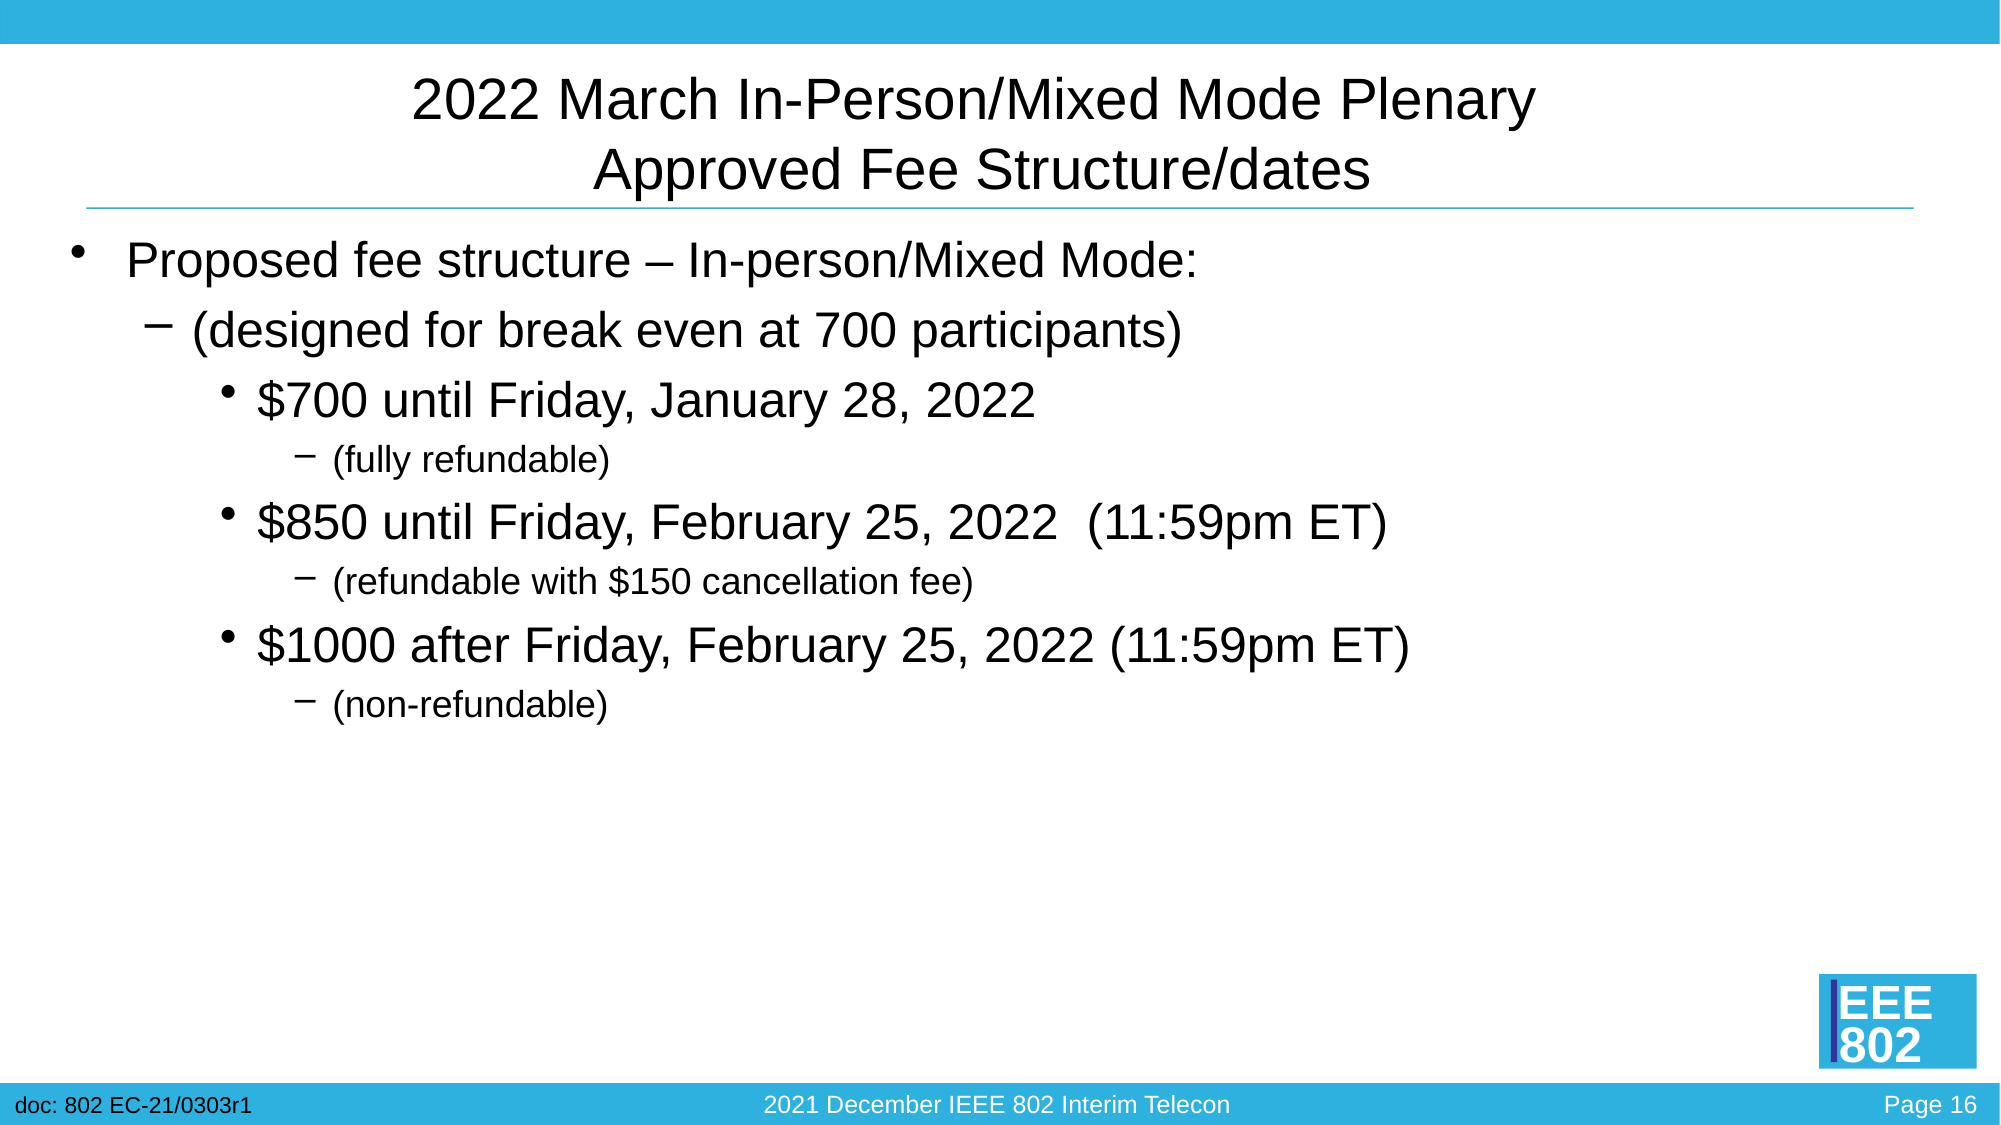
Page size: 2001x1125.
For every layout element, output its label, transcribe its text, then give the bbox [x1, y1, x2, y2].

title 2022 March In-Person/Mixed Mode Plenary Approved Fee Structure/dates [291, 66, 1675, 197]
list Proposed fee structure – In-person/Mixed Mode: (designed for break even at 700 participants) $700 until Friday, January 28, 2022 (fully refundable) $850 until Friday, February 25, 2022 (11:59pm ET) (refundable with $150 cancellation fee) $1000 after Friday, February 25, 2022 (11:59pm ET) (non-refundable) [54, 220, 1855, 963]
